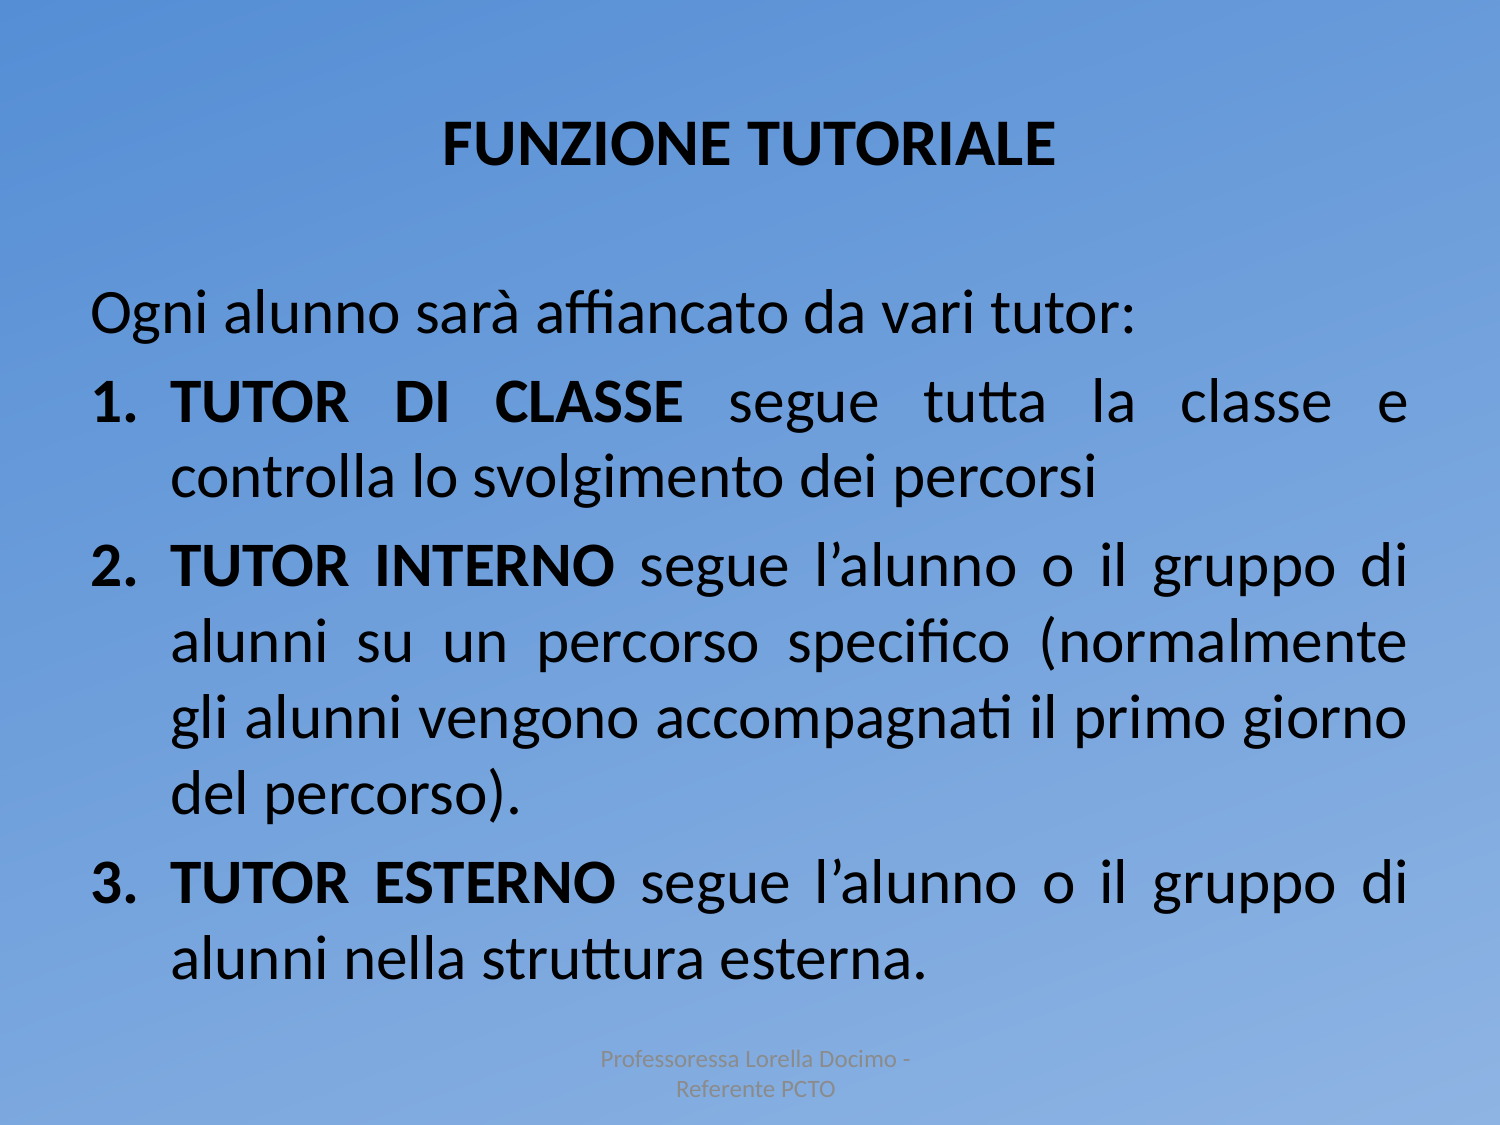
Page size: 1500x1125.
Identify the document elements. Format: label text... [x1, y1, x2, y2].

list Ogni alunno sarà affiancato da vari tutor: TUTOR DI CLASSE segue tutta la classe e controlla lo svolgimento dei percorsi TUTOR INTERNO segue l’alunno o il gruppo di alunni su un percorso specifico (normalmente gli alunni vengono accompagnati il primo giorno del percorso). TUTOR ESTERNO segue l’alunno o il gruppo di alunni nella struttura esterna. [75, 262, 1425, 1005]
footer Professoressa Lorella Docimo - Referente PCTO [561, 1042, 951, 1103]
title FUNZIONE TUTORIALE [75, 45, 1425, 233]
